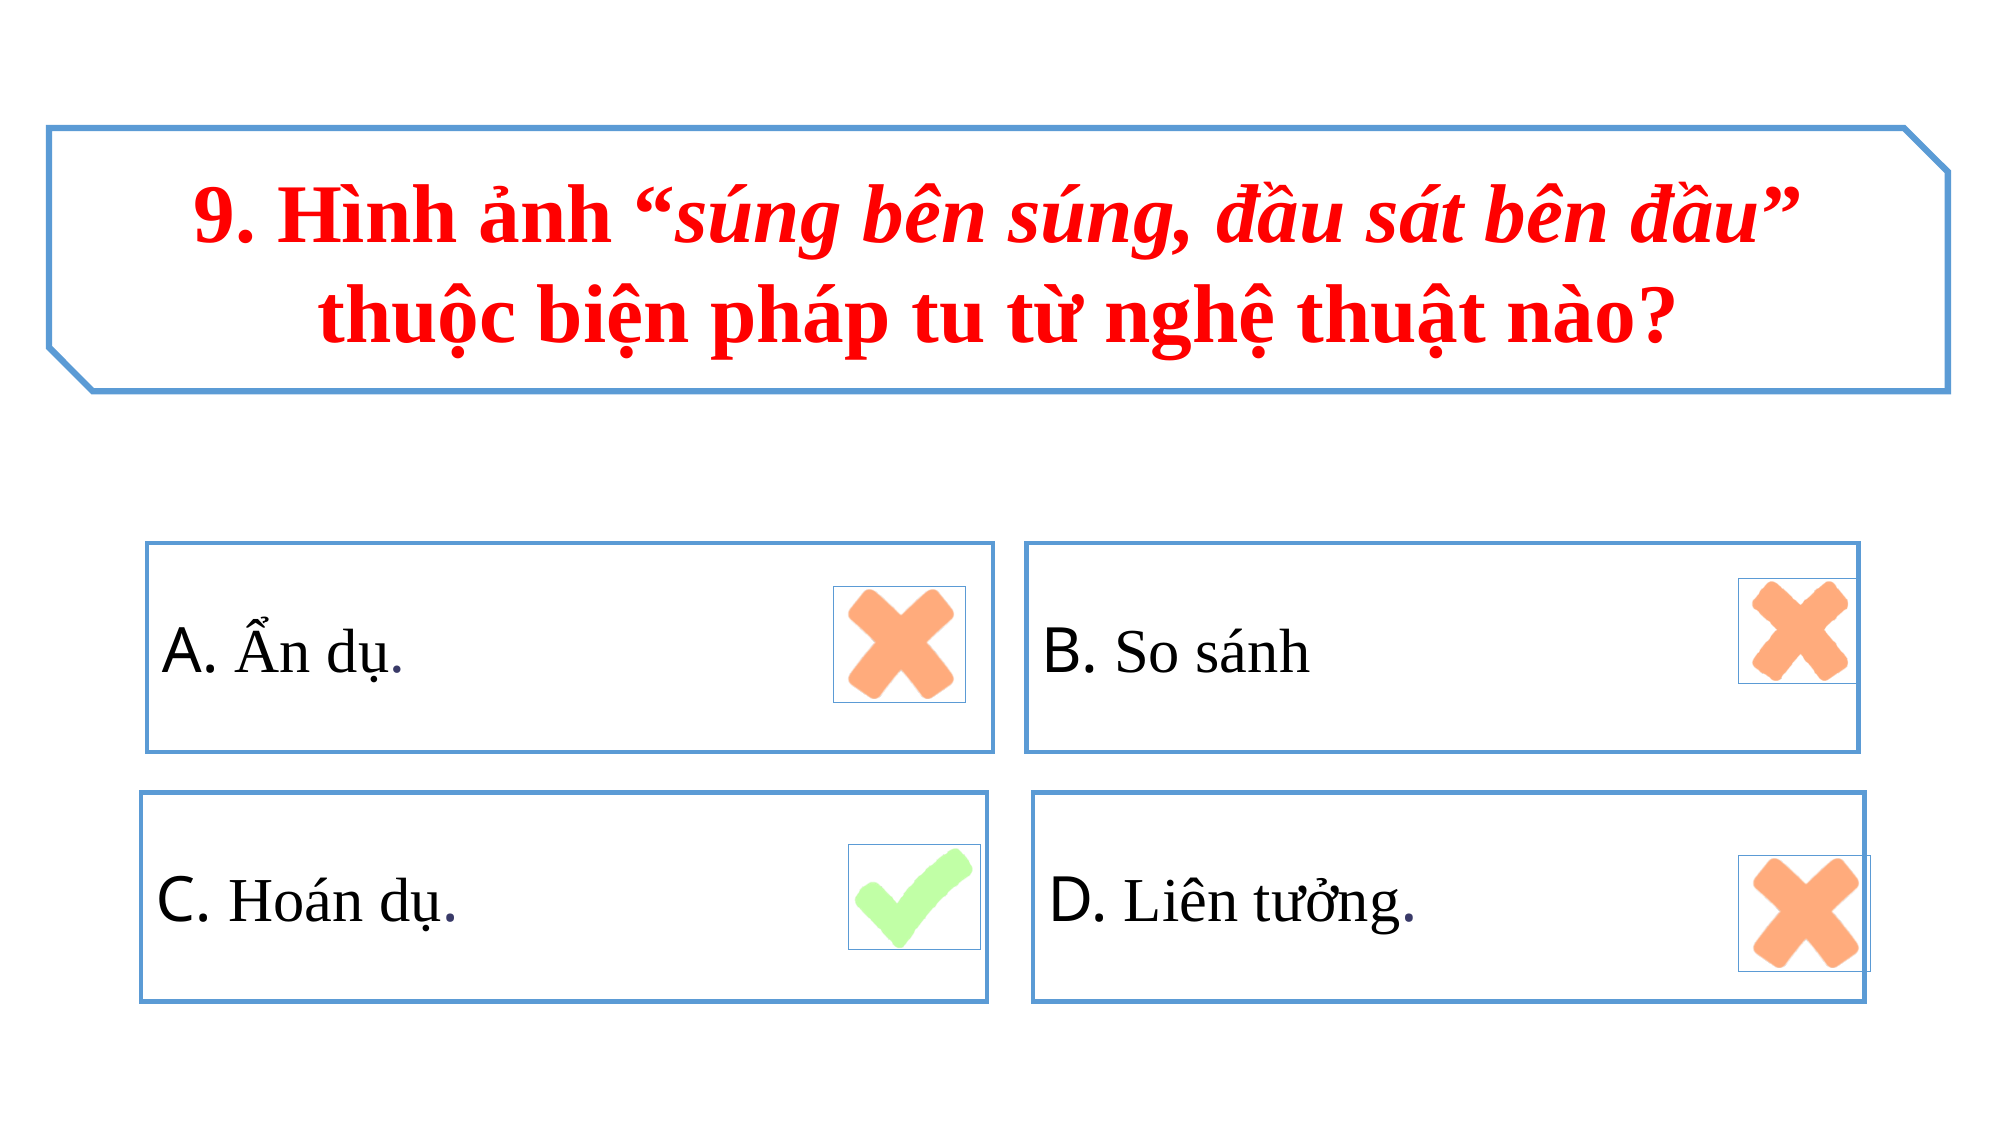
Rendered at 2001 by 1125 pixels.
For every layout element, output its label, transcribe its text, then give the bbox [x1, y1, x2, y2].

text_box 9. Hình ảnh “súng bên súng, đầu sát bên đầu” thuộc biện pháp tu từ nghệ thuật nào? [47, 126, 1949, 393]
text_box C. Hoán dụ. [140, 791, 988, 1002]
picture [1738, 855, 1871, 972]
picture [1738, 578, 1859, 684]
picture [833, 586, 966, 703]
text_box A. Ẩn dụ. [146, 542, 994, 753]
text_box D. Liên tưởng. [1032, 791, 1866, 1002]
text_box B. So sánh [1025, 542, 1859, 753]
picture [848, 843, 981, 950]
